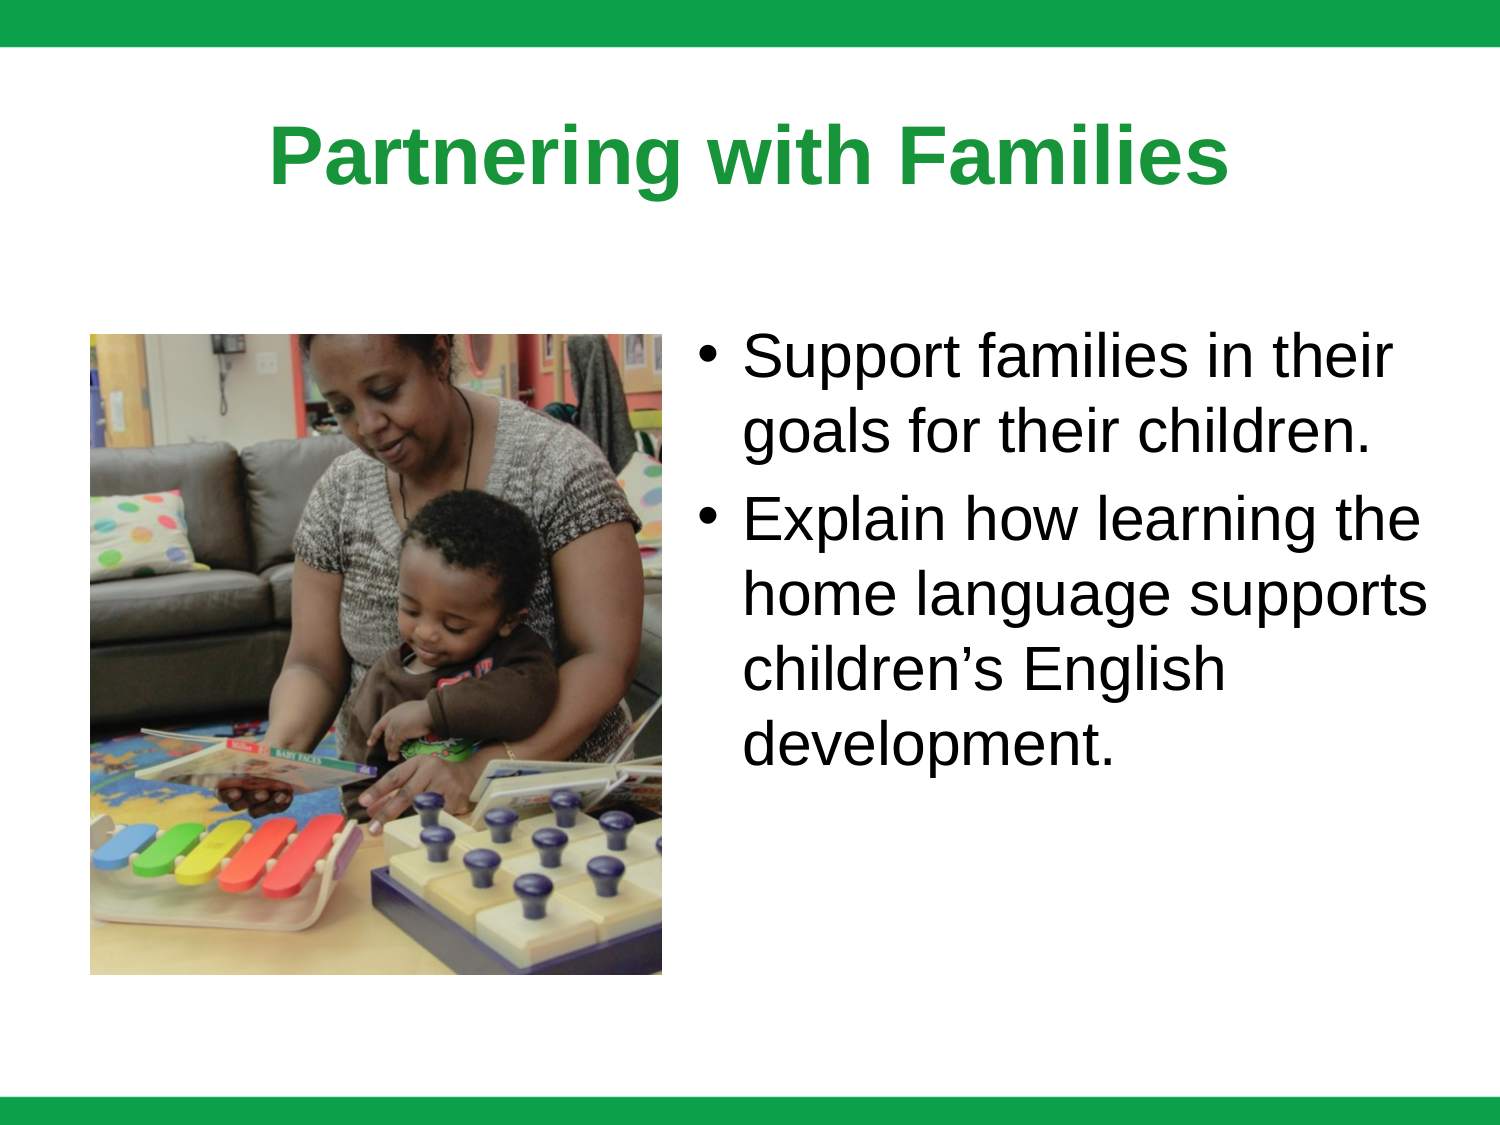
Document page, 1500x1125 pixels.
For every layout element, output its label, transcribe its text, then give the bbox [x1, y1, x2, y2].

list Support families in their goals for their children. Explain how learning the home language supports children’s English development. [682, 307, 1471, 1051]
picture [0, 245, 1500, 1125]
picture [0, 0, 1500, 57]
title Partnering with Families [0, 57, 1500, 245]
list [90, 334, 662, 975]
